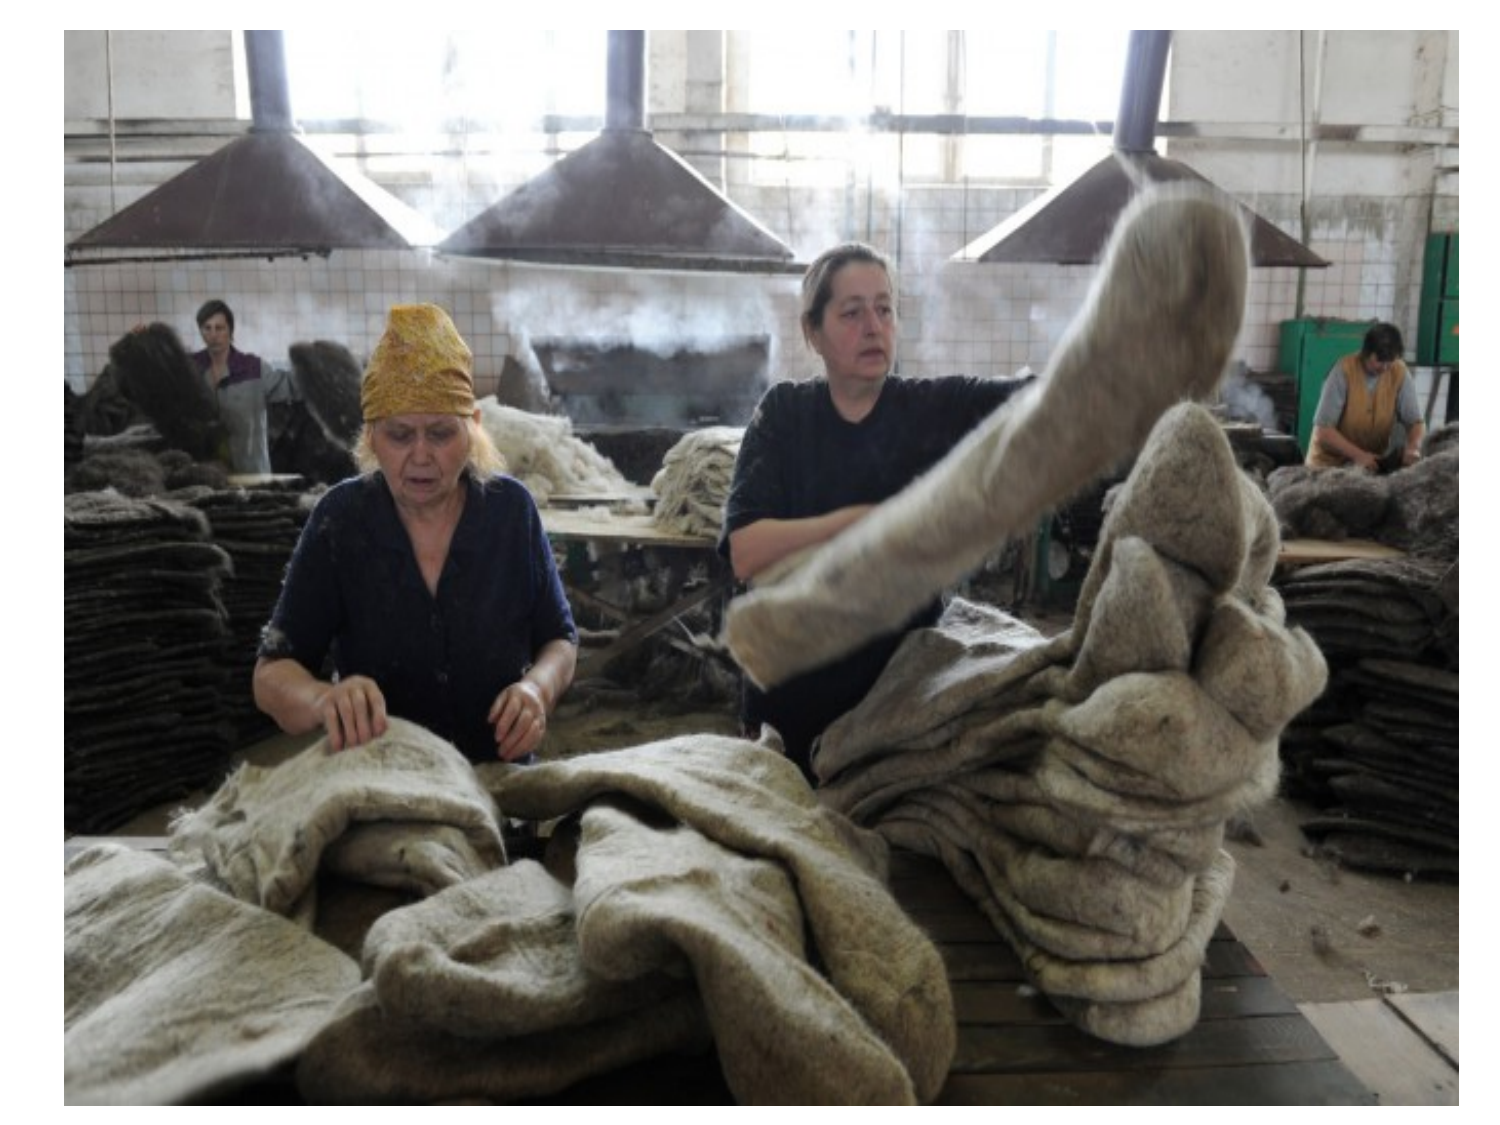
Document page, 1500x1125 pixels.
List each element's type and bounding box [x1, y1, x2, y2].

list [64, 30, 1459, 1107]
